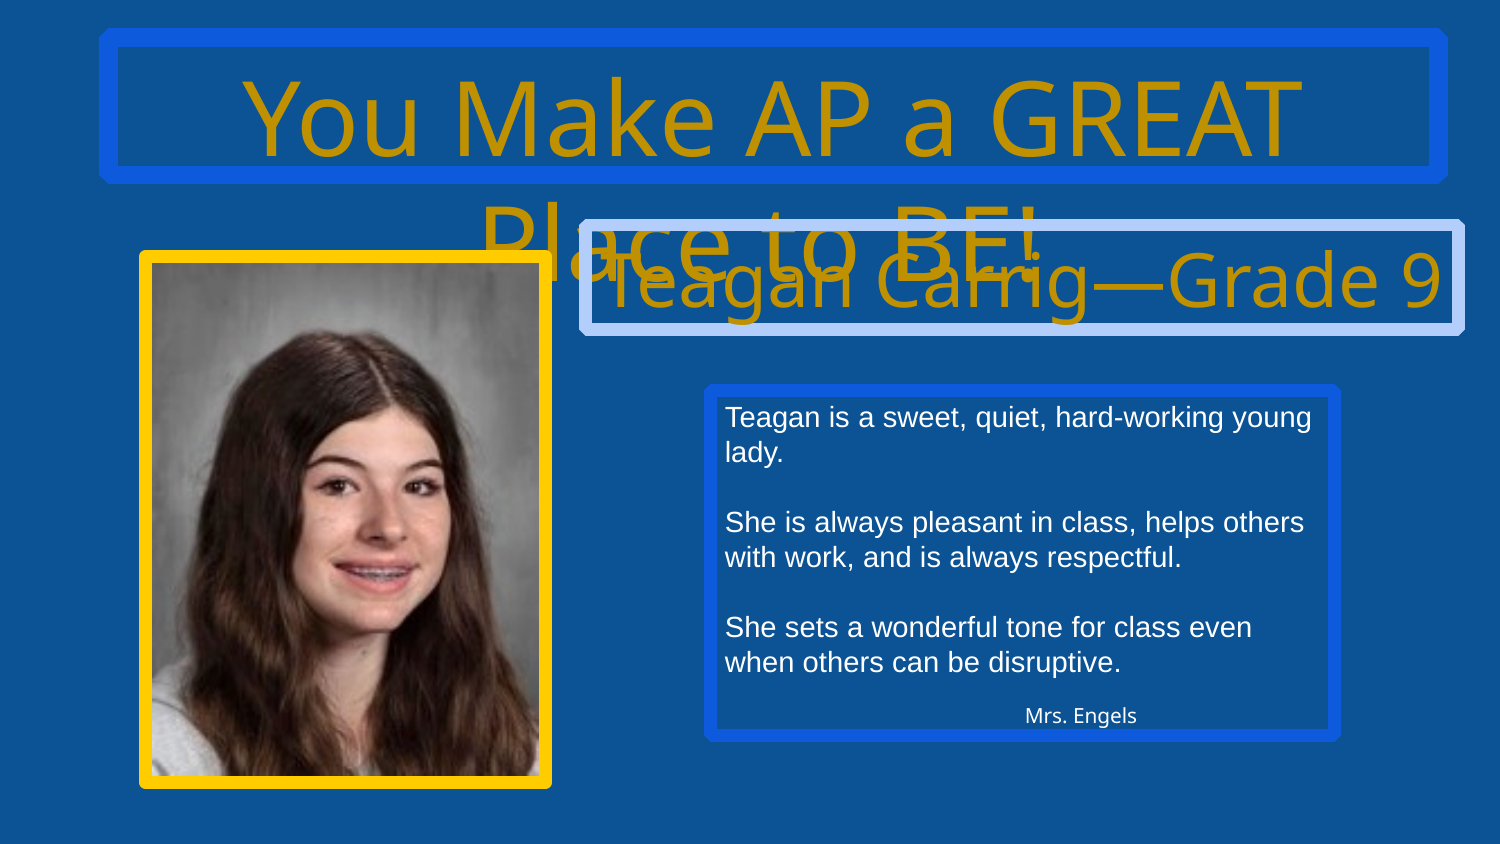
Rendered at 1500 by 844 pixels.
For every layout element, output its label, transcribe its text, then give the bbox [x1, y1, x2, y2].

text_box Teagan is a sweet, quiet, hard-working young lady. She is always pleasant in class, helps others with work, and is always respectful. She sets a wonderful tone for class even when others can be disruptive. Mrs. Engels [710, 390, 1335, 736]
text_box Teagan Carrig—Grade 9 [585, 224, 1459, 330]
picture [151, 262, 540, 777]
text_box You Make AP a GREAT Place to BE! [108, 37, 1439, 175]
